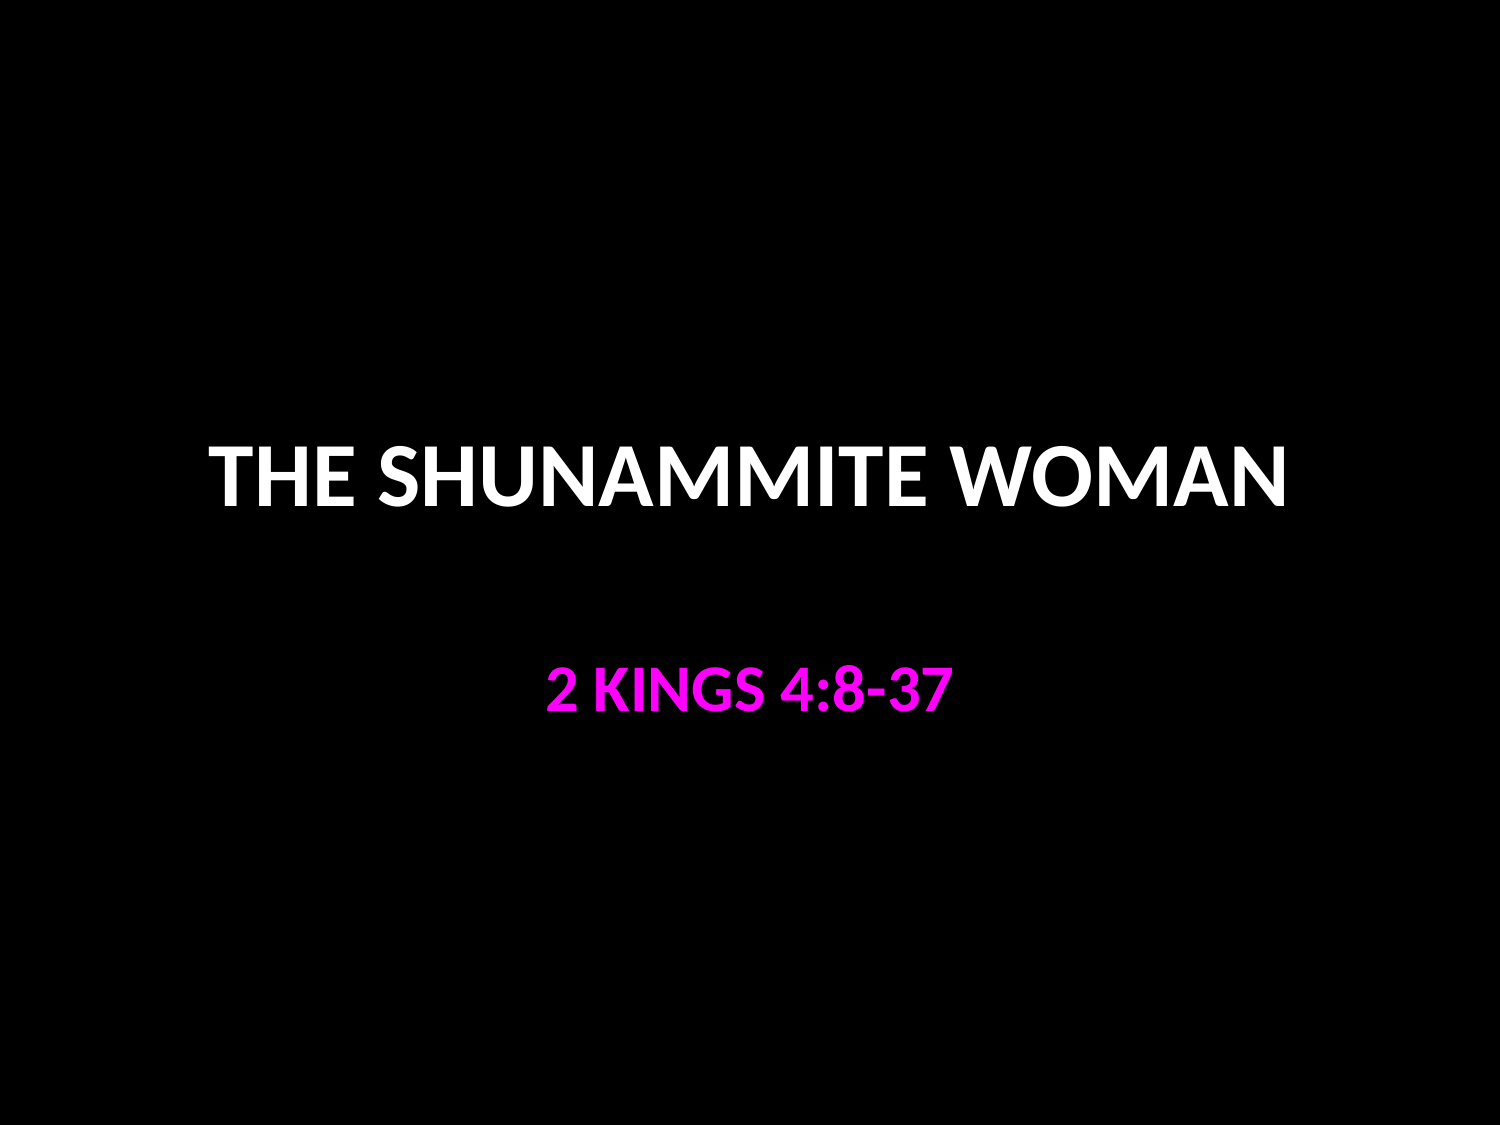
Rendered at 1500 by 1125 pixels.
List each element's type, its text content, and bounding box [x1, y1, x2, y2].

subtitle 2 KINGS 4:8-37 [225, 637, 1275, 925]
title THE SHUNAMMITE WOMAN [112, 349, 1388, 591]
